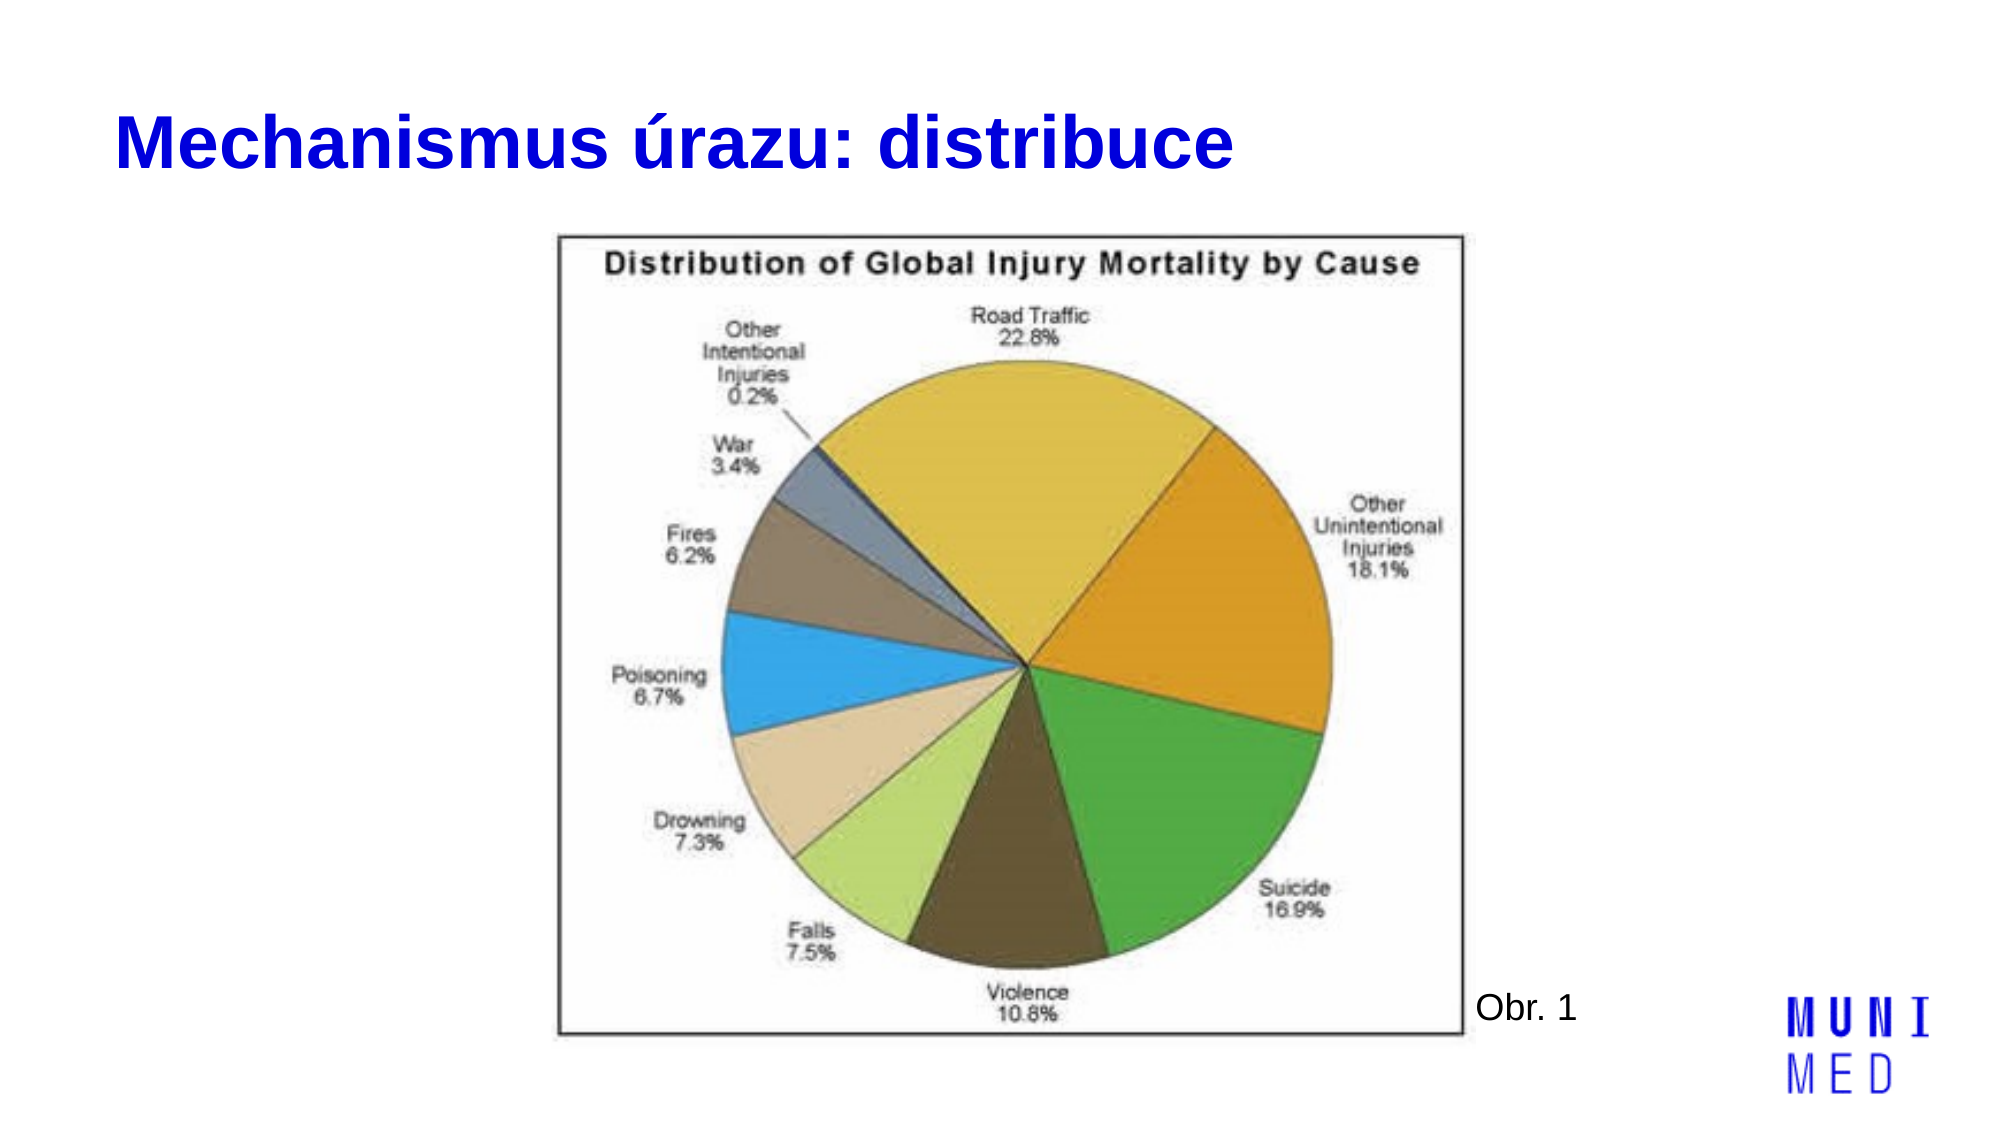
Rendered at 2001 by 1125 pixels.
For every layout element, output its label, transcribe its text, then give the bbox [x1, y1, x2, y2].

title Mechanismus úrazu: distribuce [99, 45, 1900, 233]
text_box Obr. 1 [1480, 975, 1638, 1036]
picture [0, 0, 2001, 1125]
